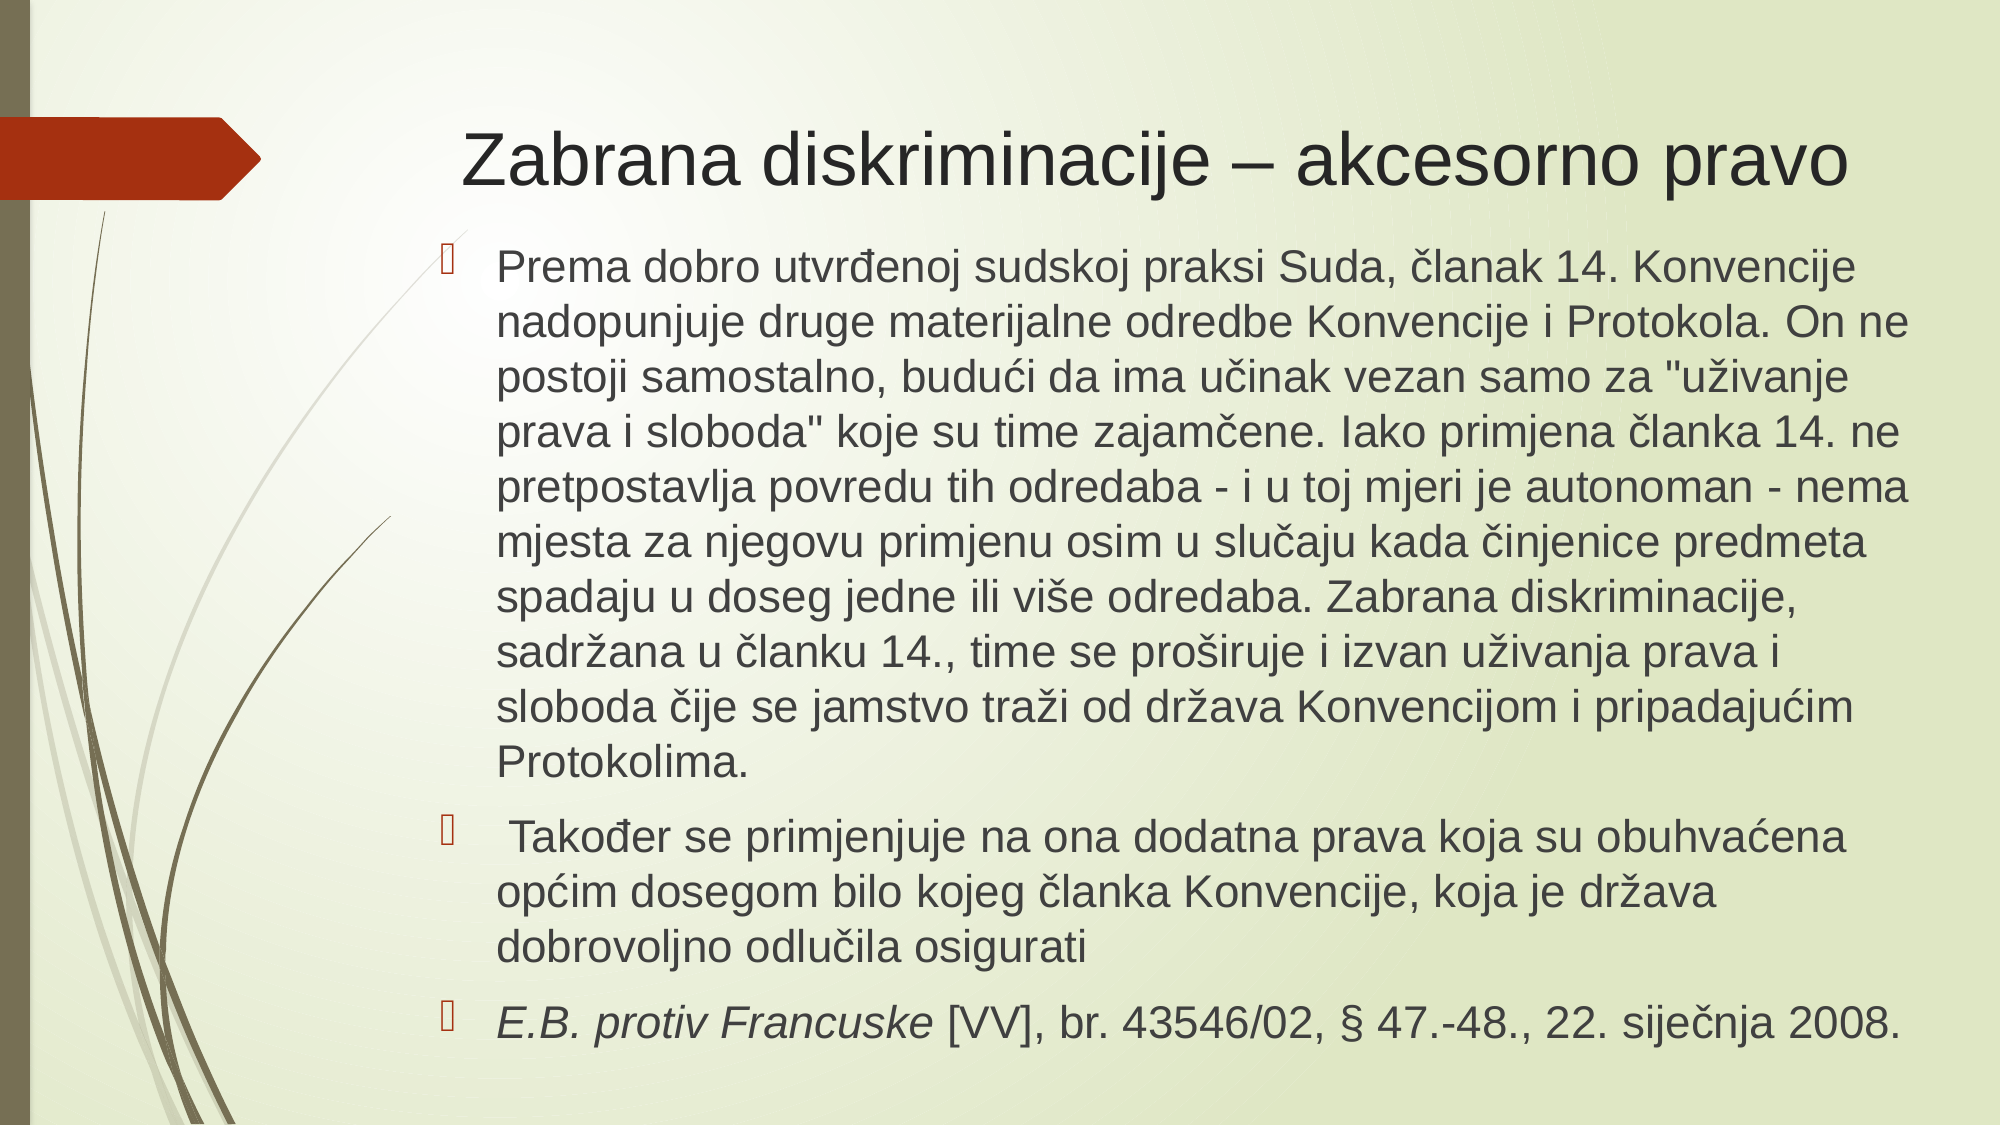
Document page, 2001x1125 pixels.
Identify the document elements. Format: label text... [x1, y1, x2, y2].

title Zabrana diskriminacije – akcesorno pravo [425, 102, 1888, 228]
list Prema dobro utvrđenoj sudskoj praksi Suda, članak 14. Konvencije nadopunjuje druge materijalne odredbe Konvencije i Protokola. On ne postoji samostalno, budući da ima učinak vezan samo za "uživanje prava i sloboda" koje su time zajamčene. Iako primjena članka 14. ne pretpostavlja povredu tih odredaba - i u toj mjeri je autonoman - nema mjesta za njegovu primjenu osim u slučaju kada činjenice predmeta spadaju u doseg jedne ili više odredaba. Zabrana diskriminacije, sadržana u članku 14., time se proširuje i izvan uživanja prava i sloboda čije se jamstvo traži od država Konvencijom i pripadajućim Protokolima. Također se primjenjuje na ona dodatna prava koja su obuhvaćena općim dosegom bilo kojeg članka Konvencije, koja je država dobrovoljno odlučila osigurati E.B. protiv Francuske [VV], br. 43546/02, § 47.-48., 22. siječnja 2008. [424, 228, 1952, 970]
